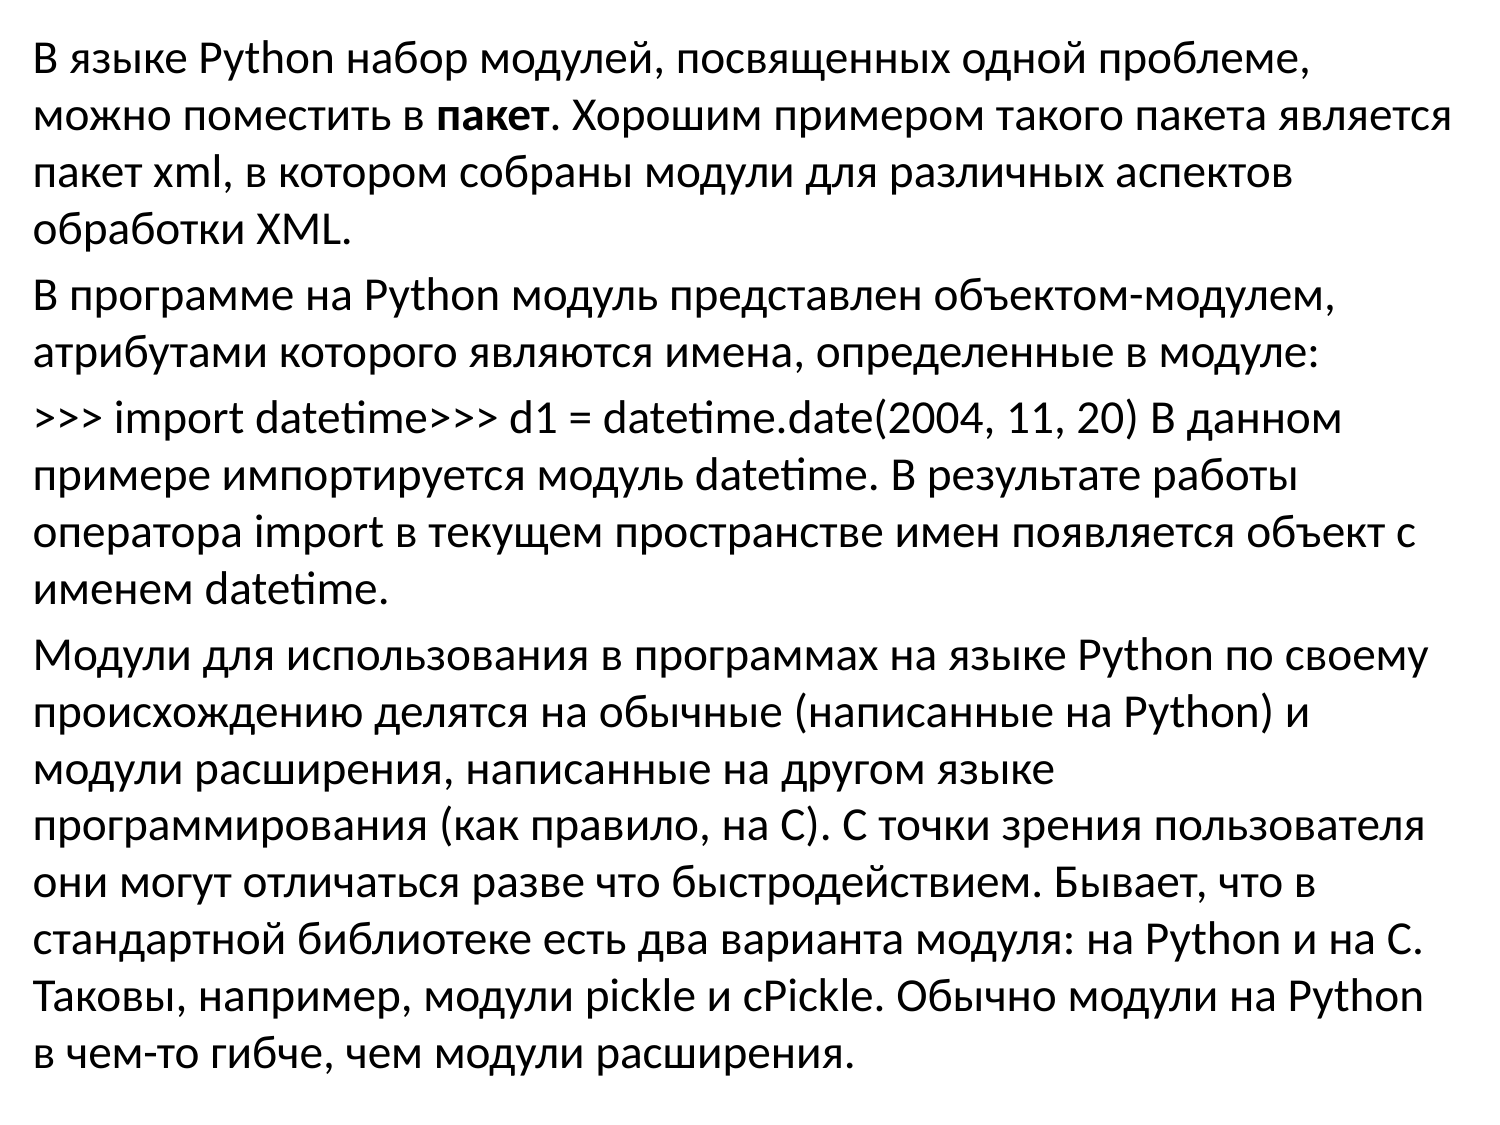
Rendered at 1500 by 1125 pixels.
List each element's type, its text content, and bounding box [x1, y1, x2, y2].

list В языке Python набор модулей, посвященных одной проблеме, можно поместить в пакет. Хорошим примером такого пакета является пакет xml, в котором собраны модули для различных аспектов обработки XML. В программе на Python модуль представлен объектом-модулем, атрибутами которого являются имена, определенные в модуле: >>> import datetime>>> d1 = datetime.date(2004, 11, 20) В данном примере импортируется модуль datetime. В результате работы оператора import в текущем пространстве имен появляется объект с именем datetime. Модули для использования в программах на языке Python по своему происхождению делятся на обычные (написанные на Python) и модули расширения, написанные на другом языке программирования (как правило, на C). С точки зрения пользователя они могут отличаться разве что быстродействием. Бывает, что в стандартной библиотеке есть два варианта модуля: на Python и на C. Таковы, например, модули pickle и cPickle. Обычно модули на Python в чем-то гибче, чем модули расширения. [17, 19, 1471, 1094]
